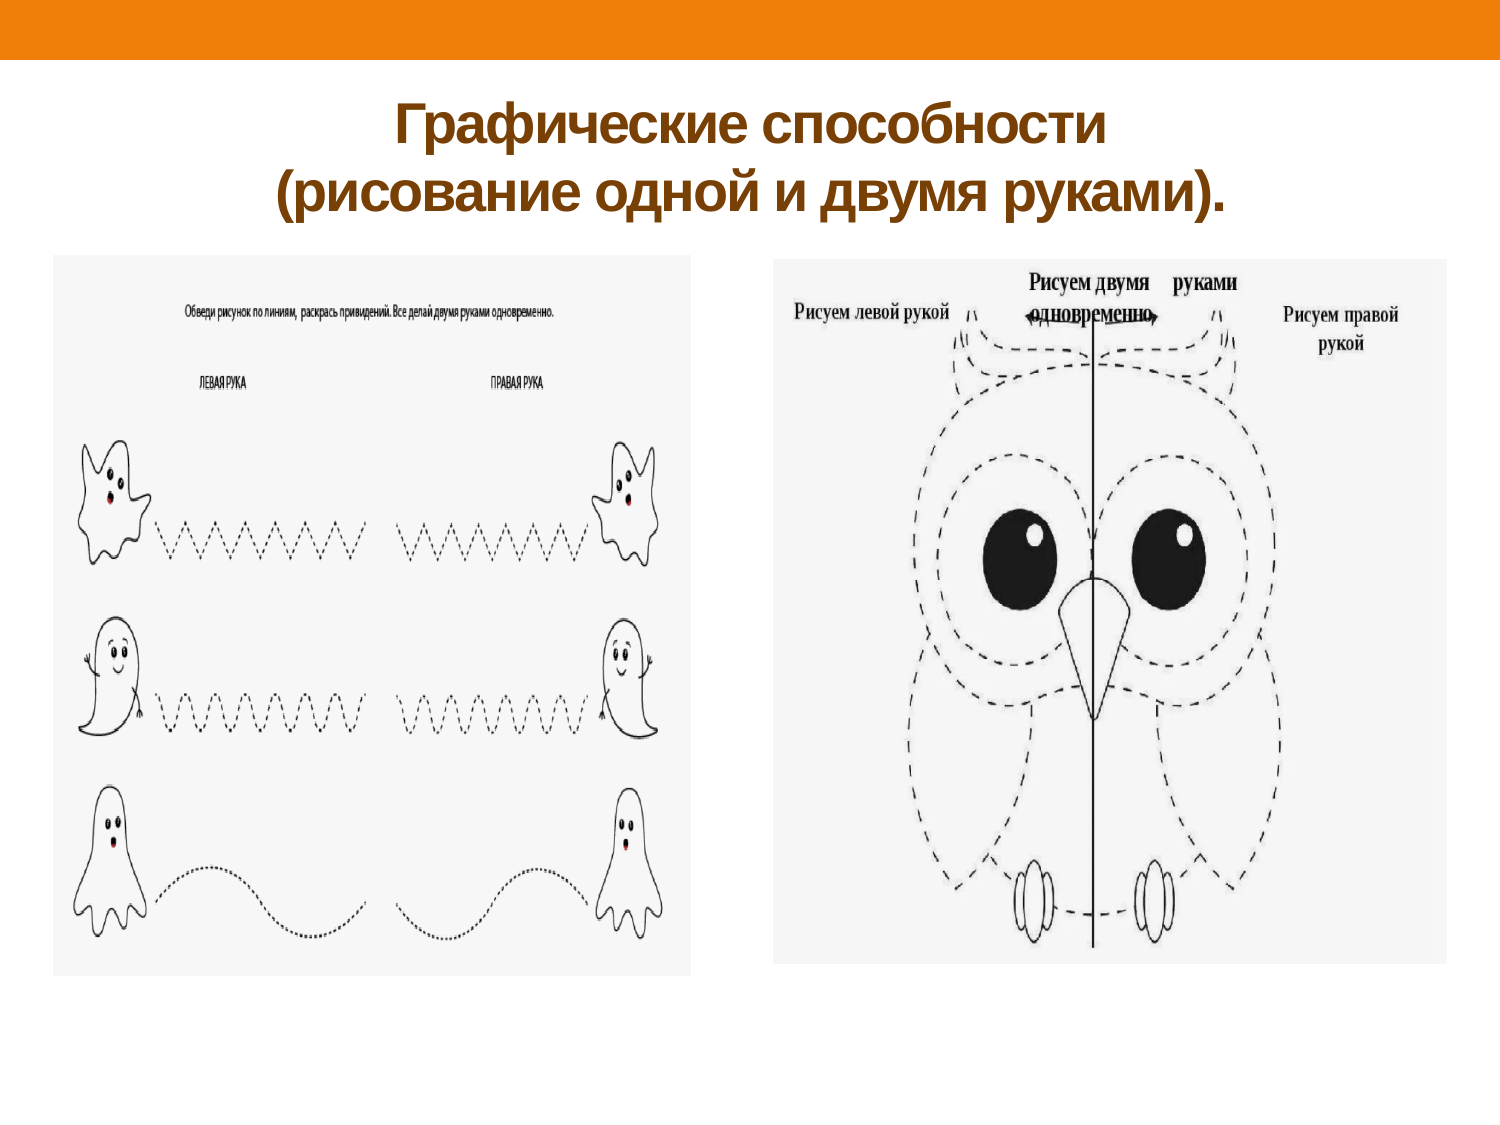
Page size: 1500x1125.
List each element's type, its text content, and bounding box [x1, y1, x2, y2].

title Графические способности (рисование одной и двумя руками). [76, 78, 1427, 300]
picture [773, 255, 1448, 965]
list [52, 255, 692, 977]
